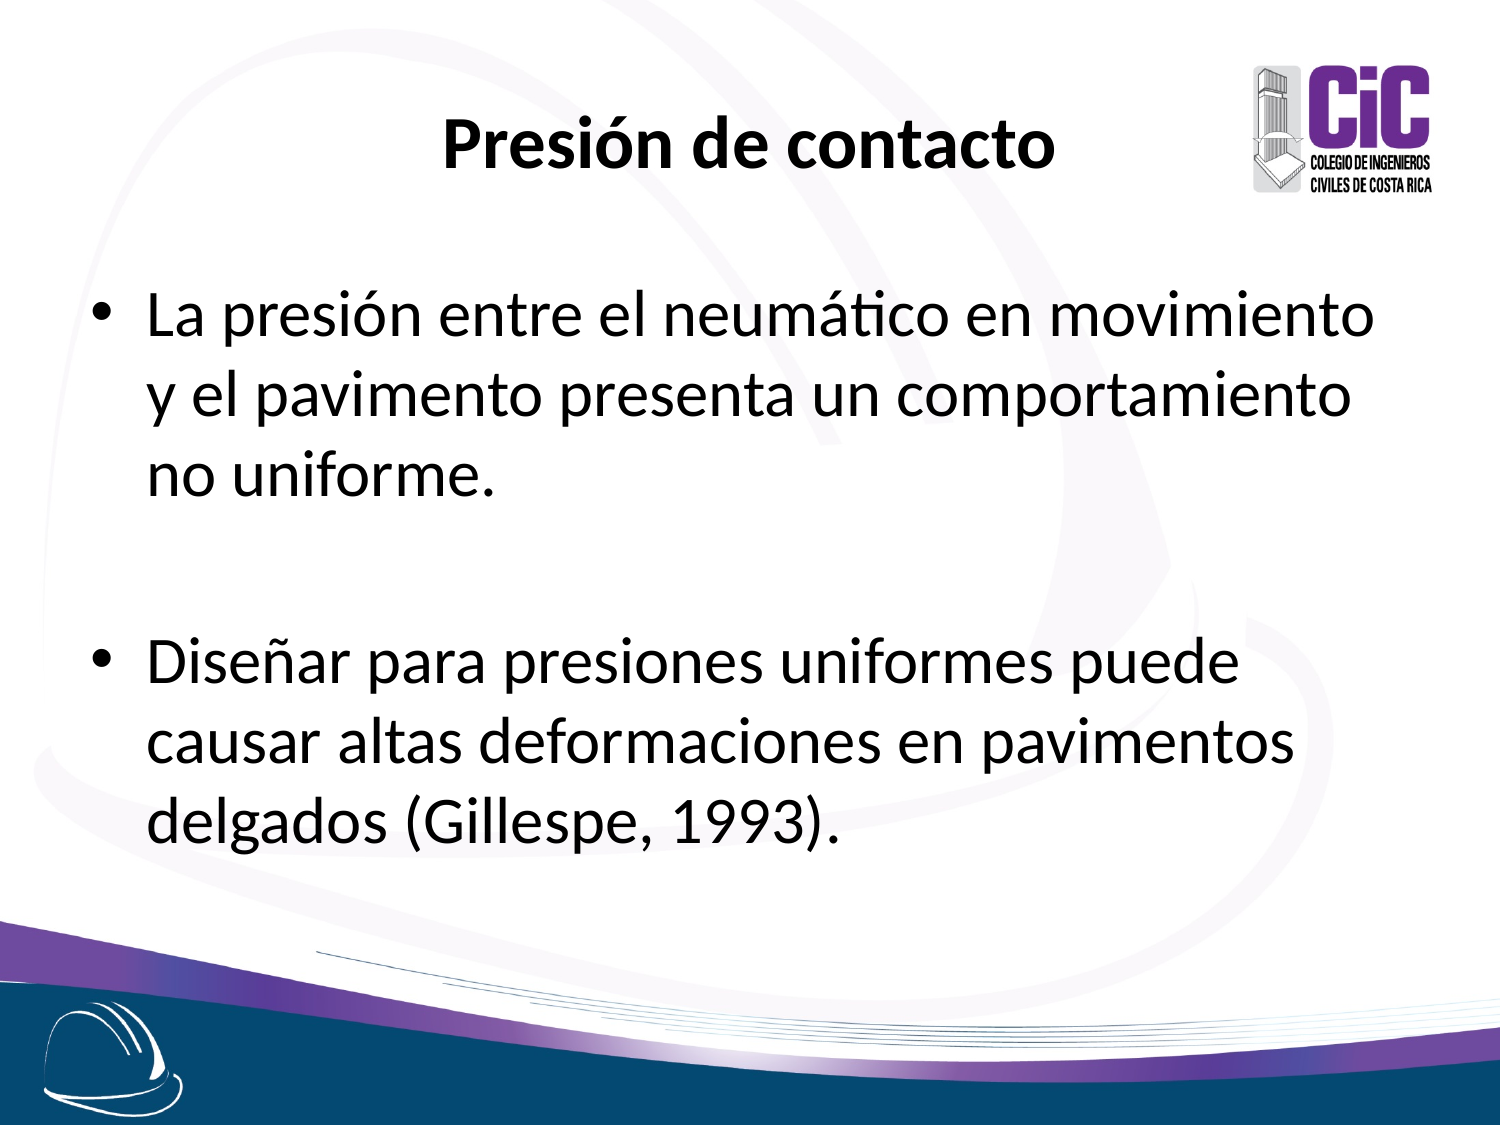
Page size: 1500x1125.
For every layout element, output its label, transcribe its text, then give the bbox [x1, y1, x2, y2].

title Presión de contacto [75, 45, 1425, 233]
list La presión entre el neumático en movimiento y el pavimento presenta un comportamiento no uniforme. Diseñar para presiones uniformes puede causar altas deformaciones en pavimentos delgados (Gillespe, 1993). [75, 262, 1425, 1005]
picture [0, 1, 1500, 1125]
